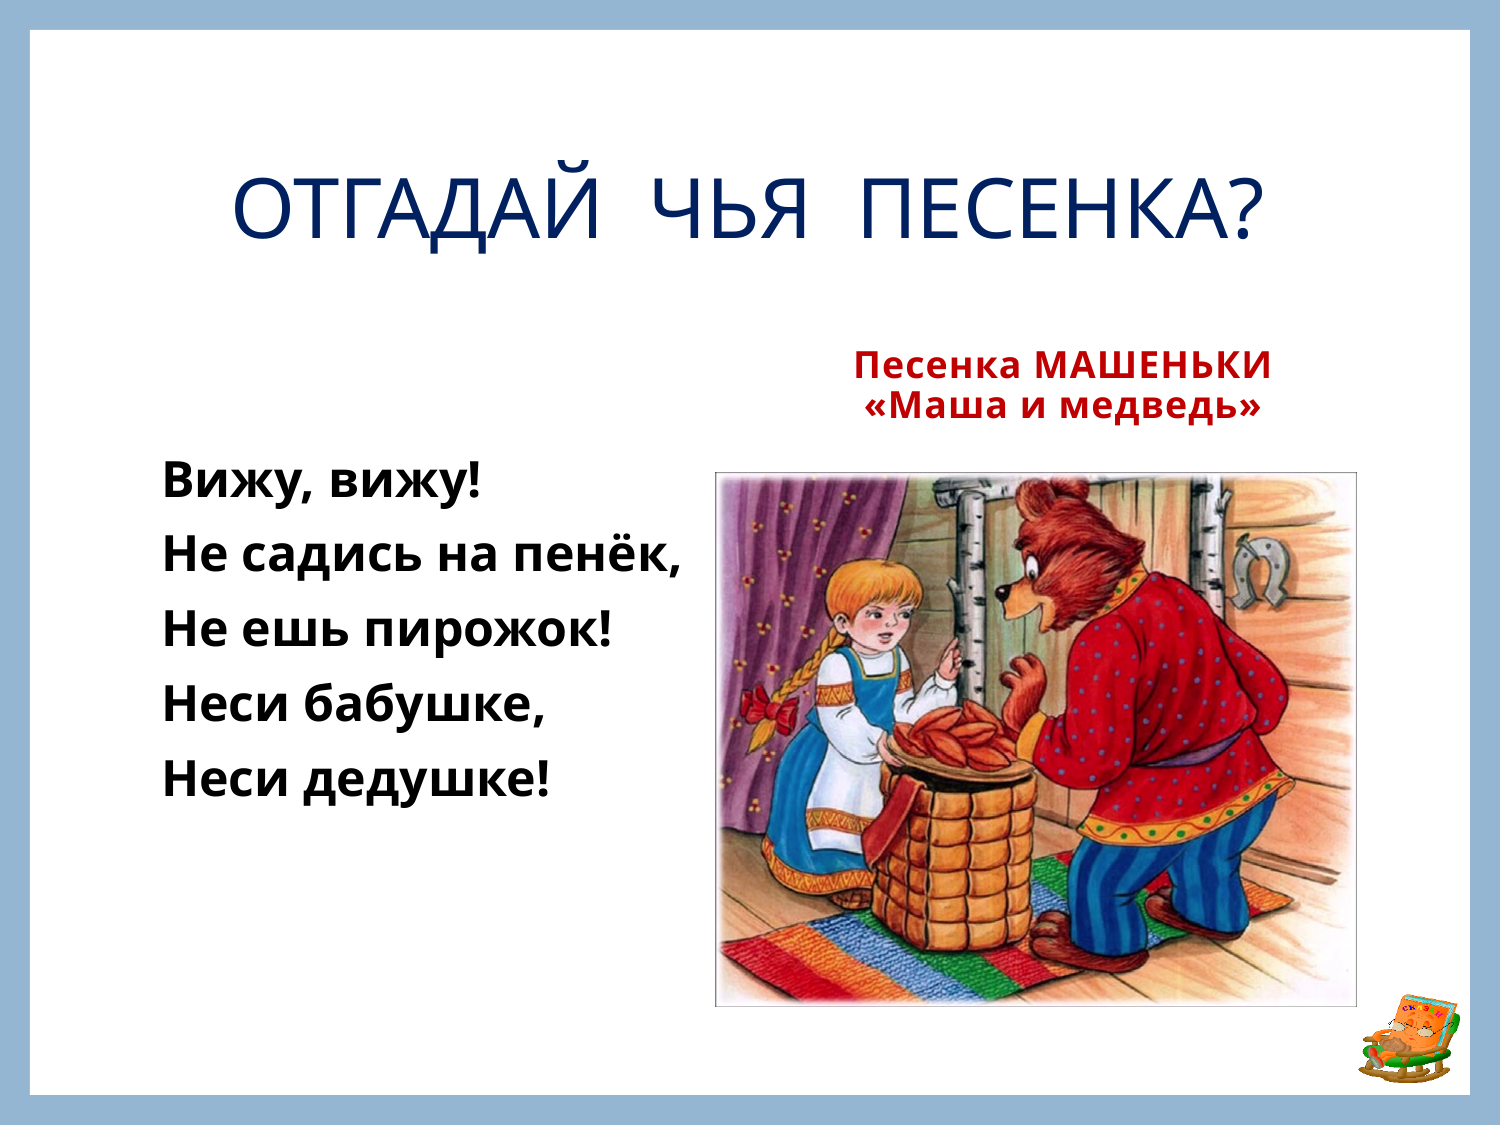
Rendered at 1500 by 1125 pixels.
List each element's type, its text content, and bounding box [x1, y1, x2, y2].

title ОТГАДАЙ ЧЬЯ ПЕСЕНКА? [140, 99, 1356, 323]
list Песенка МАШЕНЬКИ «Маша и медведь» [770, 322, 1356, 450]
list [715, 472, 1357, 1008]
picture [1358, 991, 1462, 1085]
list Вижу, вижу! Не садись на пенёк, Не ешь пирожок! Неси бабушке, Неси дедушке! [140, 446, 726, 1002]
